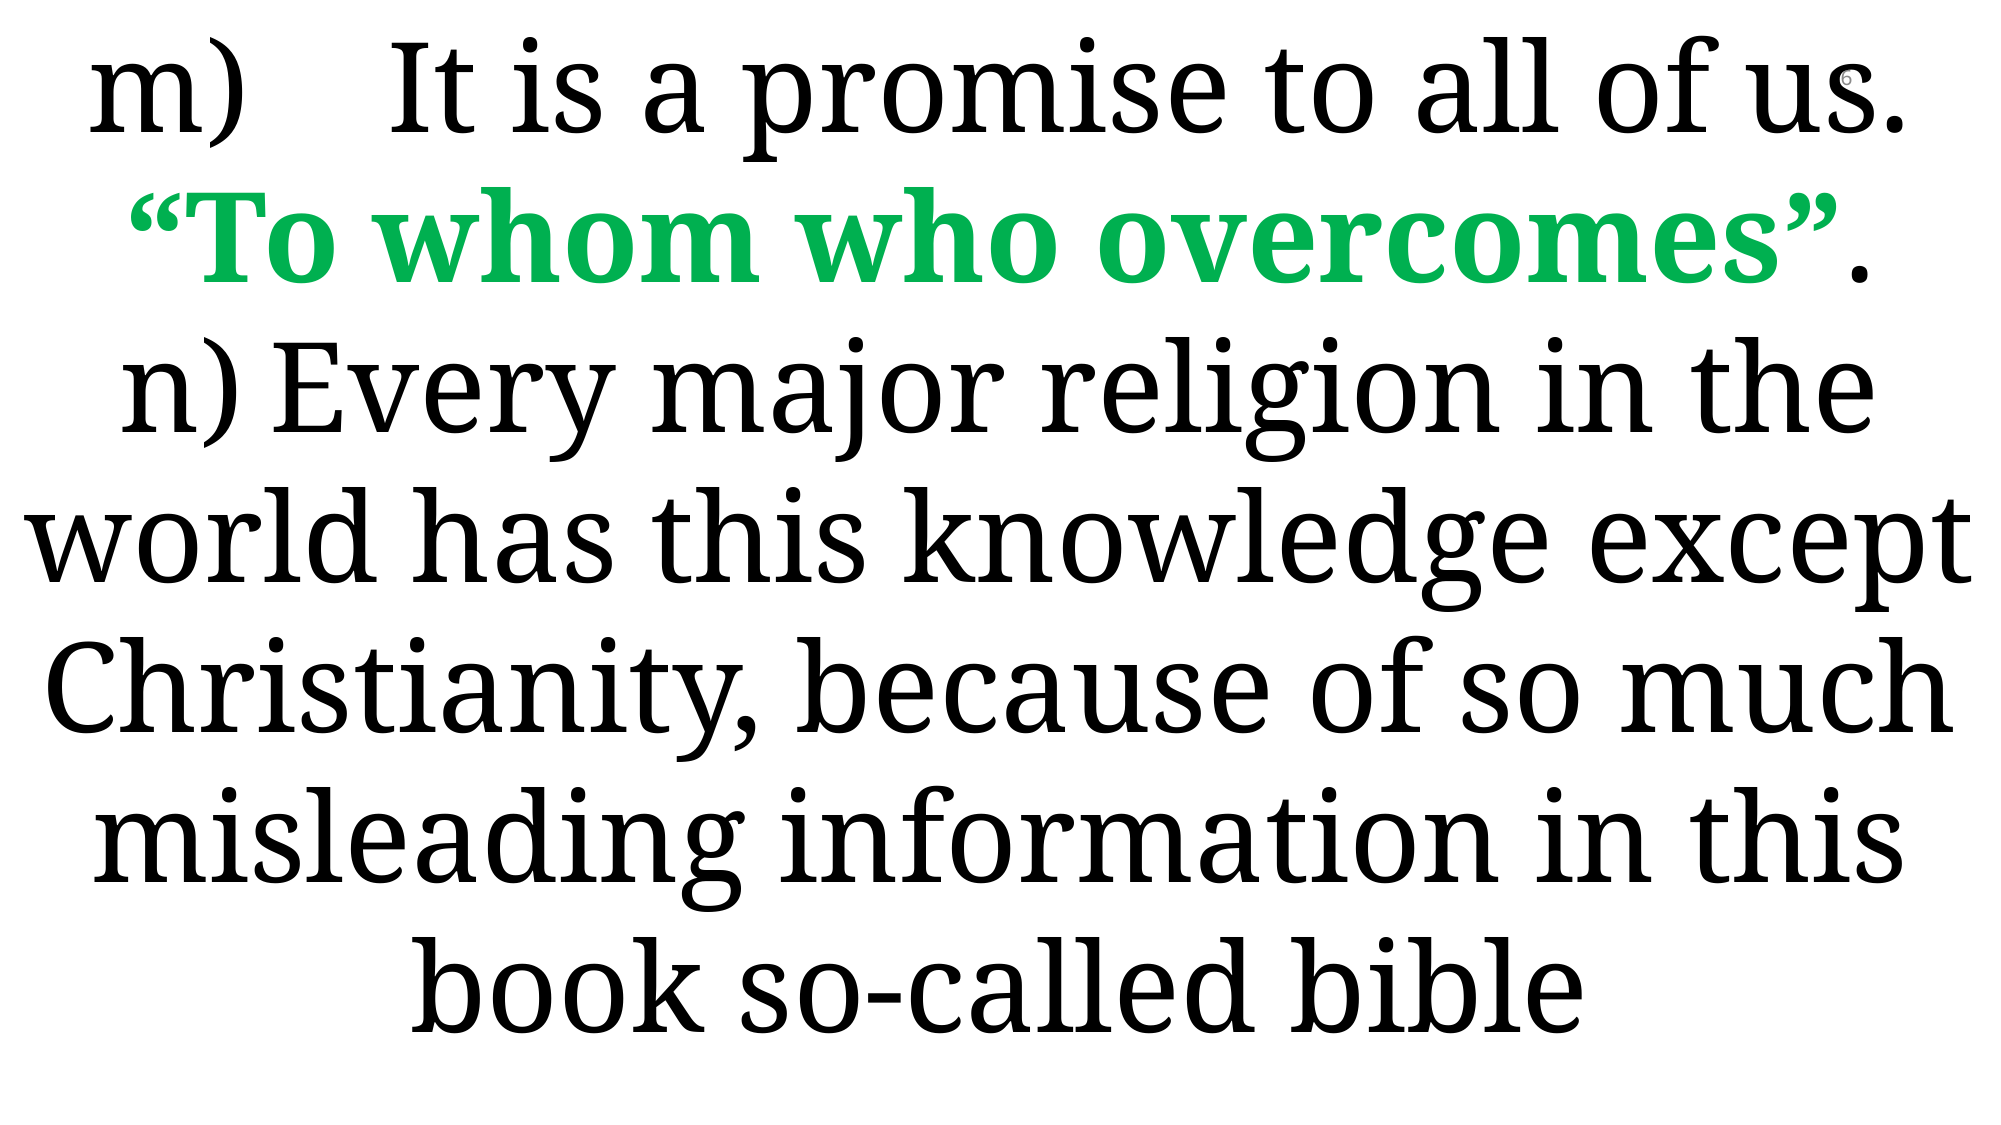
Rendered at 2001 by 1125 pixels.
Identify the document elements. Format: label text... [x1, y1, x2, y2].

text_box m) It is a promise to all of us. “To whom who overcomes”. n) Every major religion in the world has this knowledge except Christianity, because of so much misleading information in this book so-called bible [0, 0, 2000, 1065]
slide_number 66 [1717, 52, 1868, 105]
